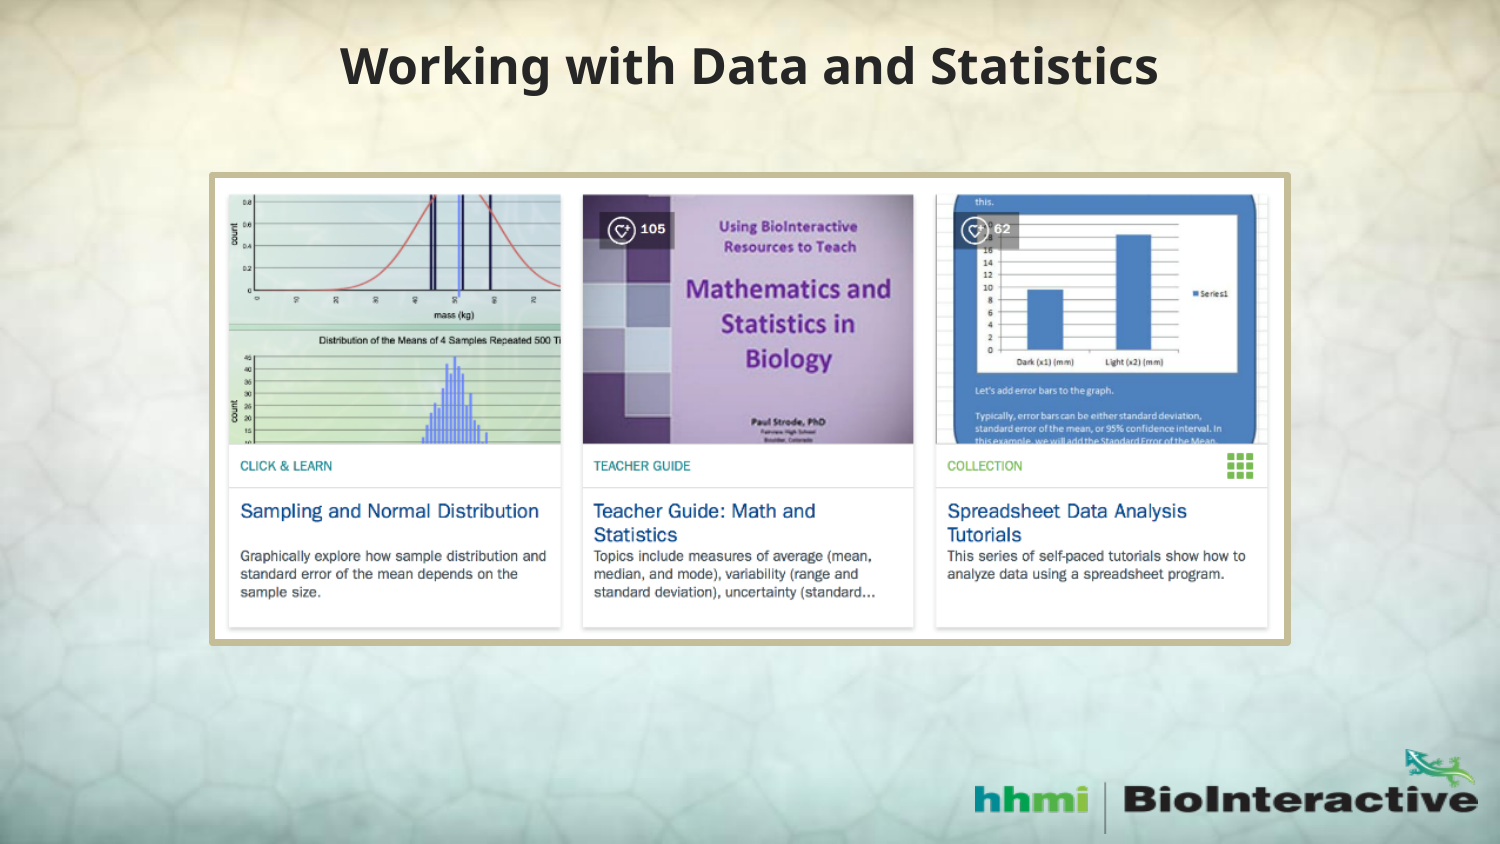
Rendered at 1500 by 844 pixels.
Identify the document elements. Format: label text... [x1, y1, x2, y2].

title Working with Data and Statistics [262, 28, 1238, 169]
picture [0, 0, 1500, 844]
